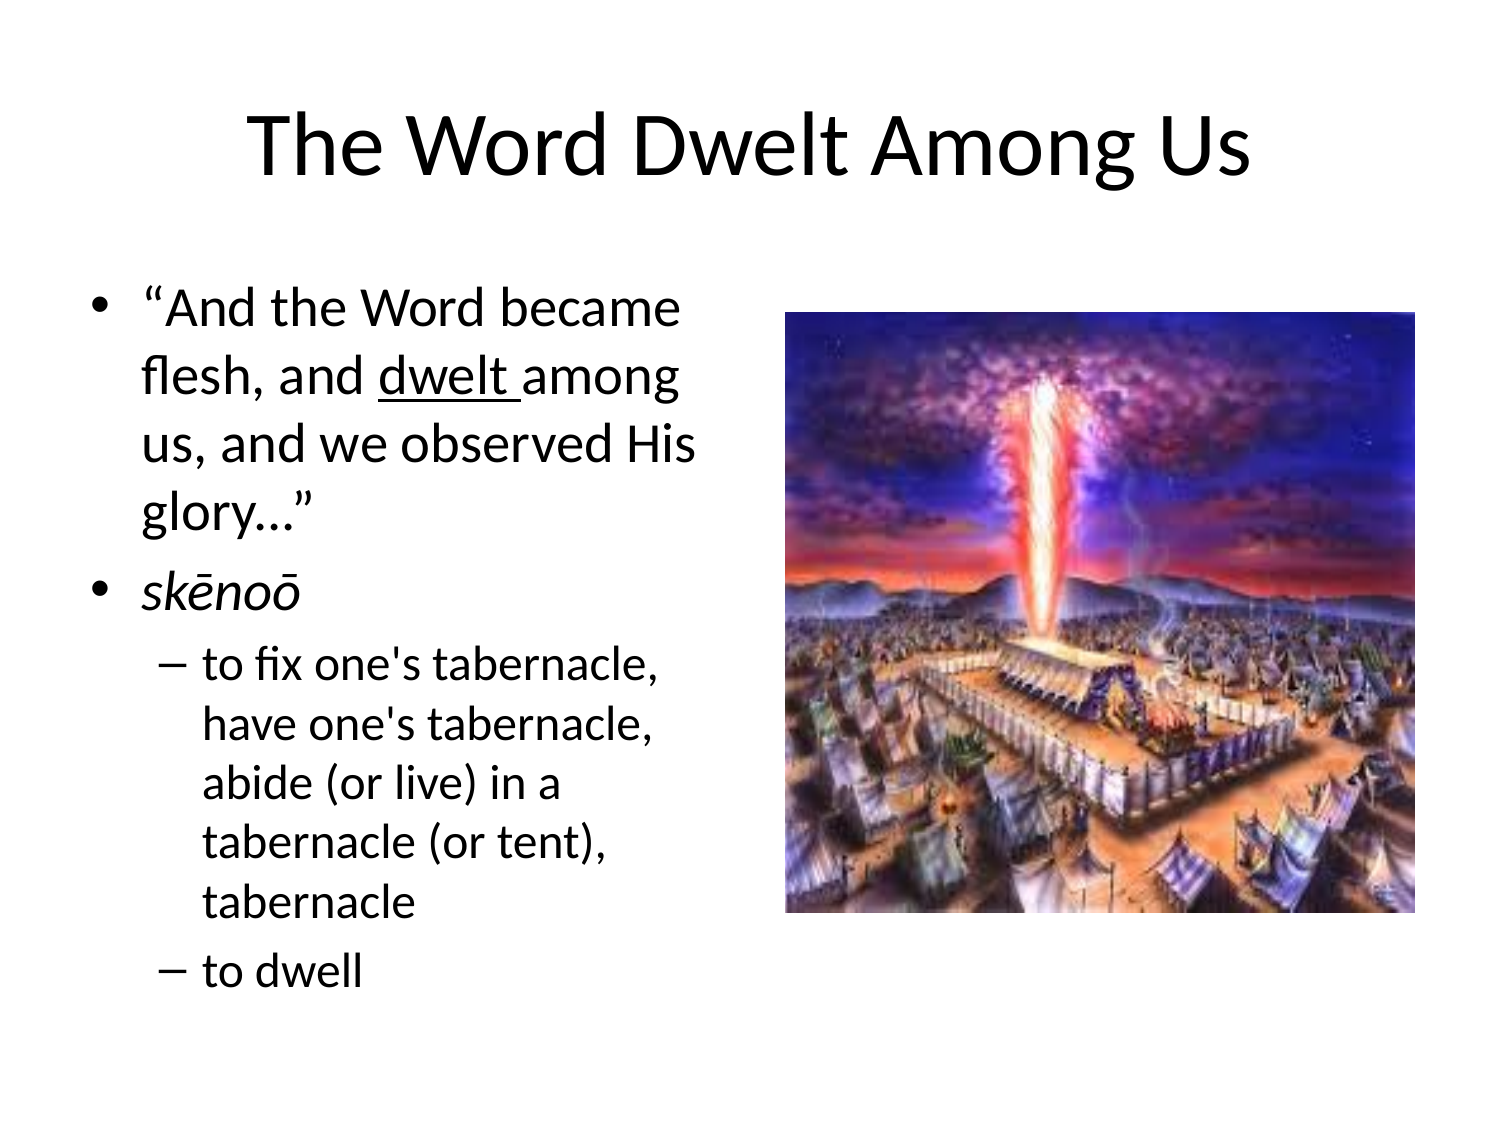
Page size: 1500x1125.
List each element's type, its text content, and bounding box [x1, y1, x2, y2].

title The Word Dwelt Among Us [75, 45, 1425, 233]
picture [785, 312, 1415, 913]
list “And the Word became flesh, and dwelt among us, and we observed His glory...” skēnoō to fix one's tabernacle, have one's tabernacle, abide (or live) in a tabernacle (or tent), tabernacle to dwell [75, 262, 763, 1005]
